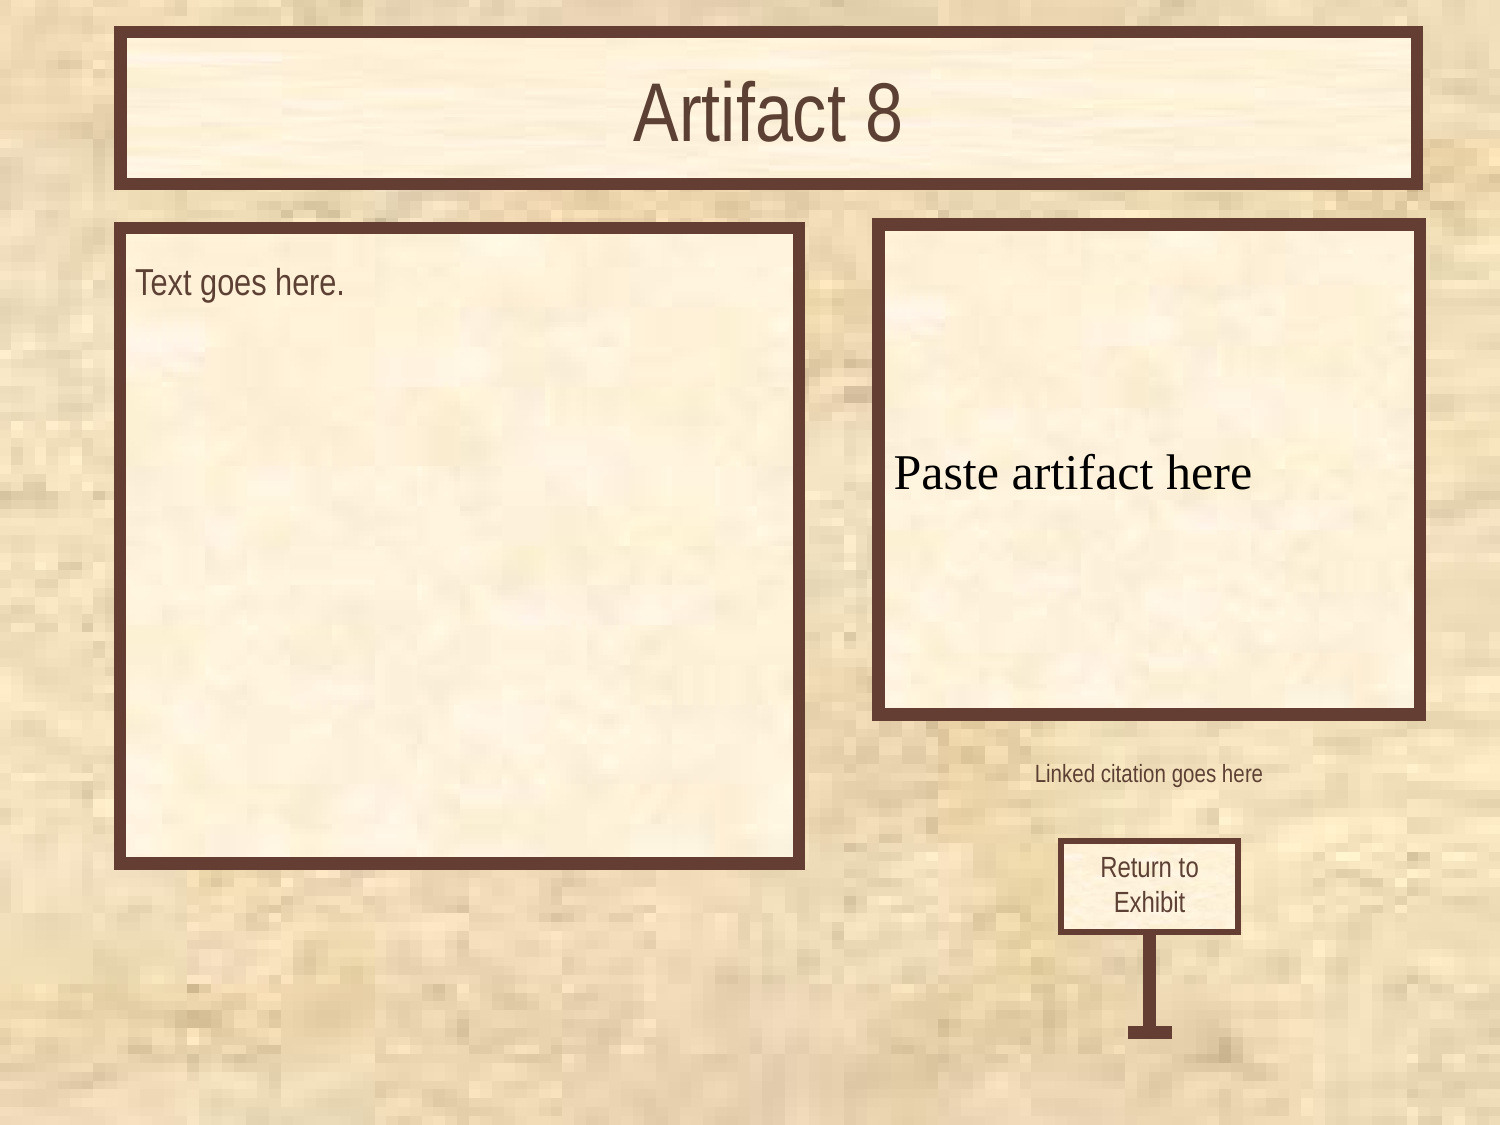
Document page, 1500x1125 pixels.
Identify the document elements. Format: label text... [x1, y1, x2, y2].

text_box Paste artifact here [878, 224, 1421, 715]
picture [0, 0, 1500, 1125]
text_box Linked citation goes here [874, 750, 1425, 796]
title Artifact 8 [120, 31, 1418, 185]
text_box Text goes here. [120, 228, 800, 864]
text_box Return to Exhibit [1060, 840, 1239, 932]
